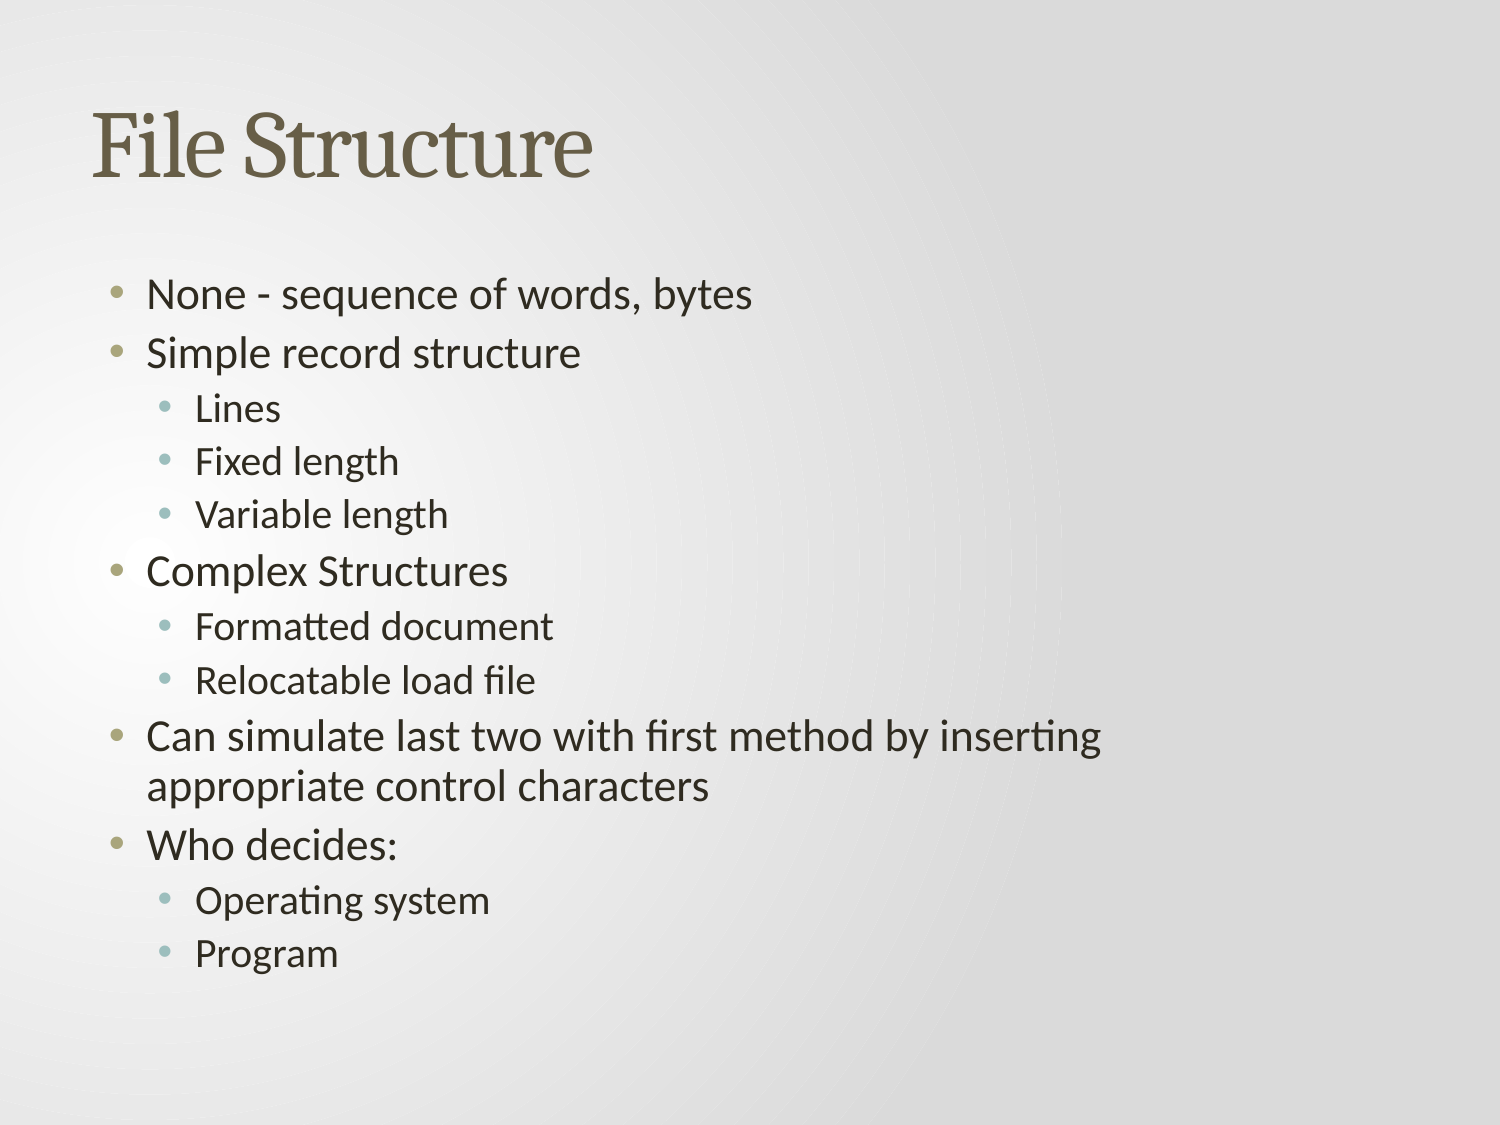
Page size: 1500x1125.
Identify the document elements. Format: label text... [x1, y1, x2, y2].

list None - sequence of words, bytes Simple record structure Lines Fixed length Variable length Complex Structures Formatted document Relocatable load file Can simulate last two with first method by inserting appropriate control characters Who decides: Operating system Program [75, 262, 1325, 1050]
title File Structure [75, 45, 1325, 233]
